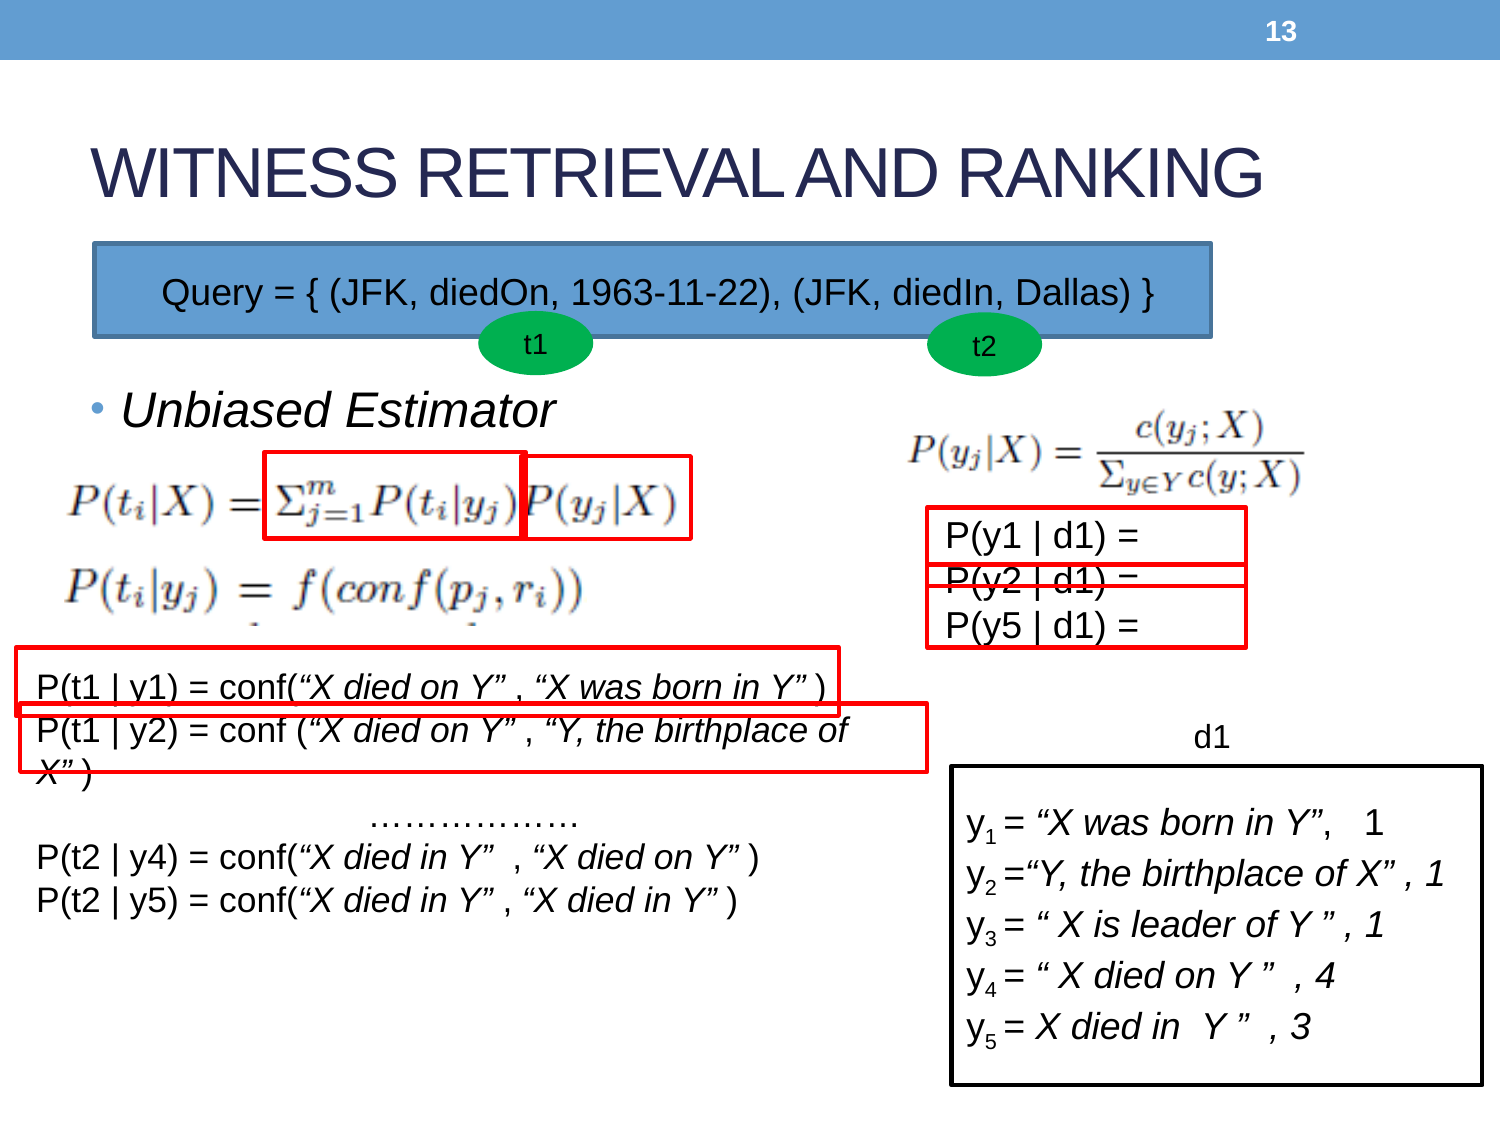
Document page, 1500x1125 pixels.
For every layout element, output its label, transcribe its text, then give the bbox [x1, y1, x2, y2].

list Unbiased Estimator [75, 369, 1425, 1063]
text_box [18, 701, 929, 774]
text_box Query = { (JFK, diedOn, 1963-11-22), (JFK, diedIn, Dallas) } [92, 241, 1213, 339]
text_box P(t1 | y1) = conf(“X died on Y” , “X was born in Y” ) P(t1 | y2) = conf (“X died on Y” , “Y, the birthplace of X” ) ……………… P(t2 | y4) = conf(“X died in Y” , “X died on Y” ) P(t2 | y5) = conf(“X died in Y” , “X died in Y” ) [0, 656, 928, 965]
text_box d1 [1178, 707, 1246, 763]
text_box t2 [926, 311, 1043, 378]
picture [894, 396, 1318, 504]
text_box y1 = “X was born in Y”, 1 y2 =“Y, the birthplace of X” , 1 y3 = “ X is leader of Y ” , 1 y4 = “ X died on Y ” , 4 y5 = X died in Y ” , 3 [949, 764, 1484, 1087]
text_box [925, 588, 1248, 650]
picture [64, 562, 587, 626]
text_box [925, 513, 1248, 588]
slide_number 13 [1250, 3, 1425, 57]
picture [52, 455, 692, 540]
title WITNESS RETRIEVAL AND RANKING [75, 87, 1425, 250]
text_box t1 [477, 310, 595, 376]
text_box [14, 645, 841, 718]
